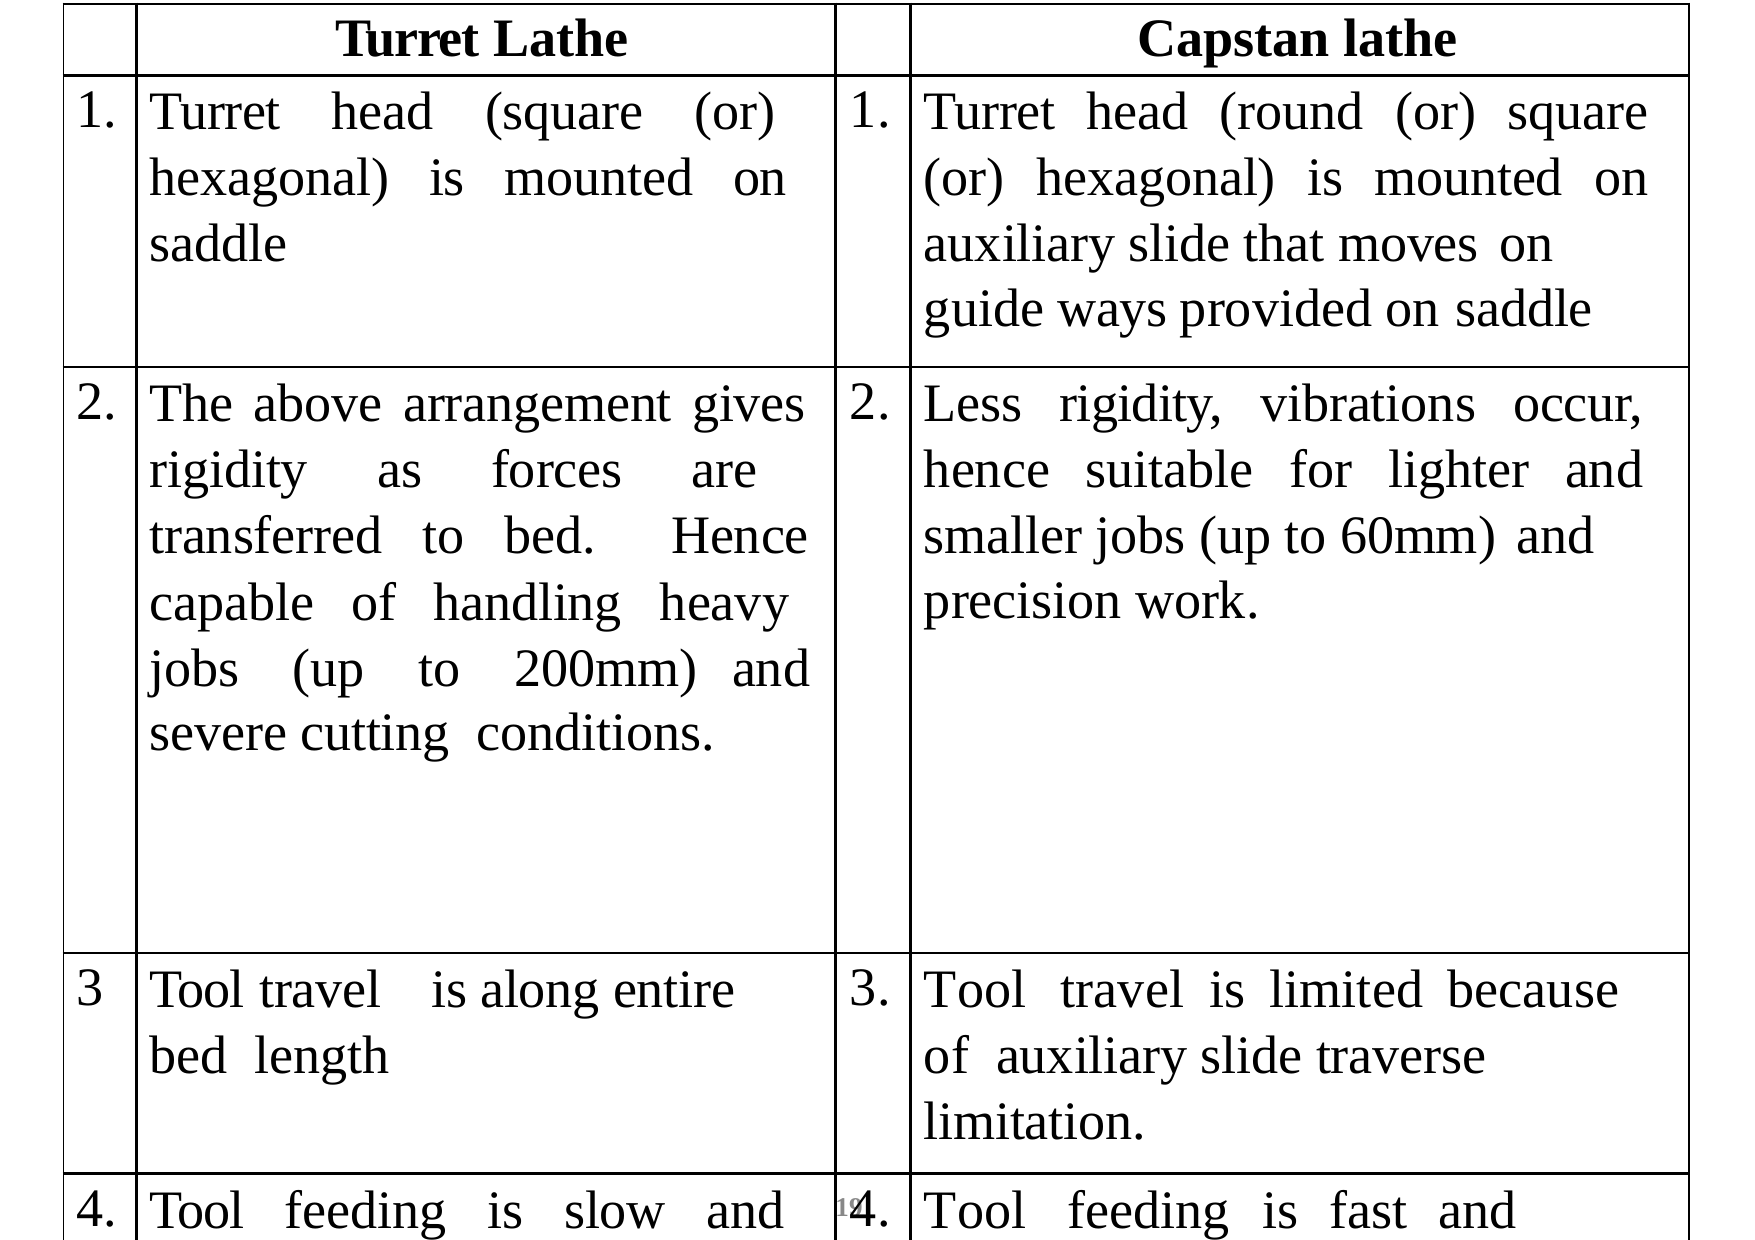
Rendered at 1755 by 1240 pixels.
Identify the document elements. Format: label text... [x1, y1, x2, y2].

table_cell Tool travel is limited because of auxiliary slide traverse limitation. [912, 954, 1688, 1172]
table_cell 4. [64, 1175, 135, 1240]
table_cell Tool feeding is fast and causes less fatigue to operator hands. [912, 1175, 1688, 1240]
table_header Turret Lathe [138, 5, 834, 74]
table_cell 2. [837, 368, 909, 952]
table_cell Turret head (round (or) square (or) hexagonal) is mounted on auxiliary slide that moves on guide ways provided on saddle [912, 77, 1688, 366]
table_cell Tool travel is along entire bed length [138, 954, 834, 1172]
table_cell 1. [64, 77, 135, 366]
table_cell The above arrangement gives rigidity as forces are transferred to bed. Hence capable of handling heavy jobs (up to 200mm) and severe cutting conditions. [138, 368, 834, 952]
table_cell Turret head (square (or) hexagonal) is mounted on saddle [138, 77, 834, 366]
table_cell Less rigidity, vibrations occur, hence suitable for lighter and smaller jobs (up to 60mm) and precision work. [912, 368, 1688, 952]
table_cell 1. [837, 77, 909, 366]
table_cell 3. [837, 954, 909, 1172]
table_header [837, 5, 909, 74]
table_cell 2. [64, 368, 135, 952]
table_cell 4. [837, 1175, 909, 1240]
table_header [64, 5, 135, 74]
table_header Capstan lathe [912, 5, 1688, 74]
table_cell Tool feeding is slow and causes fatigue to operator hands [138, 1175, 834, 1240]
table_cell 3 [64, 954, 135, 1172]
